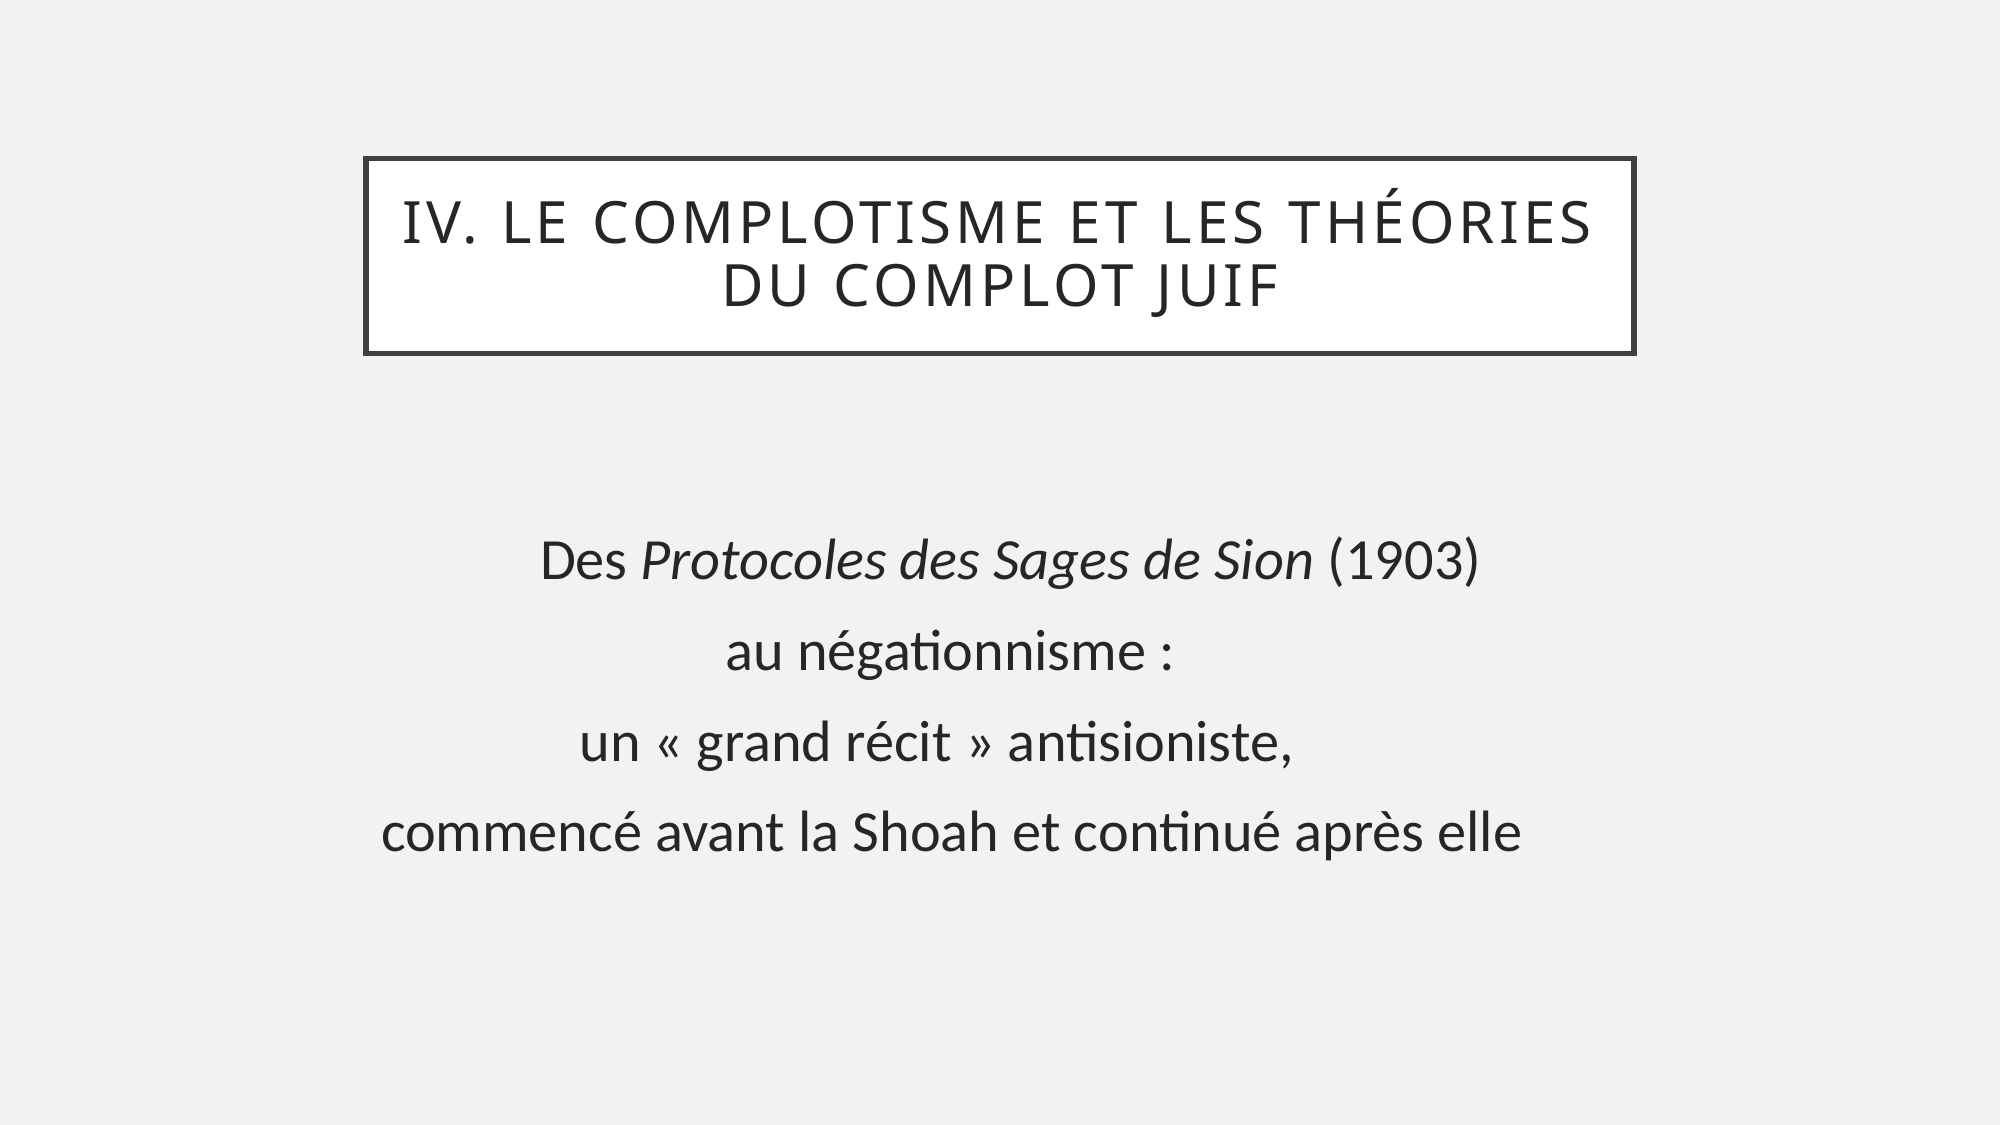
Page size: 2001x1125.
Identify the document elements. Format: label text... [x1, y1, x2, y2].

title IV. Le complotisme et les théories du complot juif [363, 156, 1637, 356]
list Des Protocoles des Sages de Sion (1903) au négationnisme : un « grand récit » antisioniste, commencé avant la Shoah et continué après elle [366, 432, 1634, 942]
